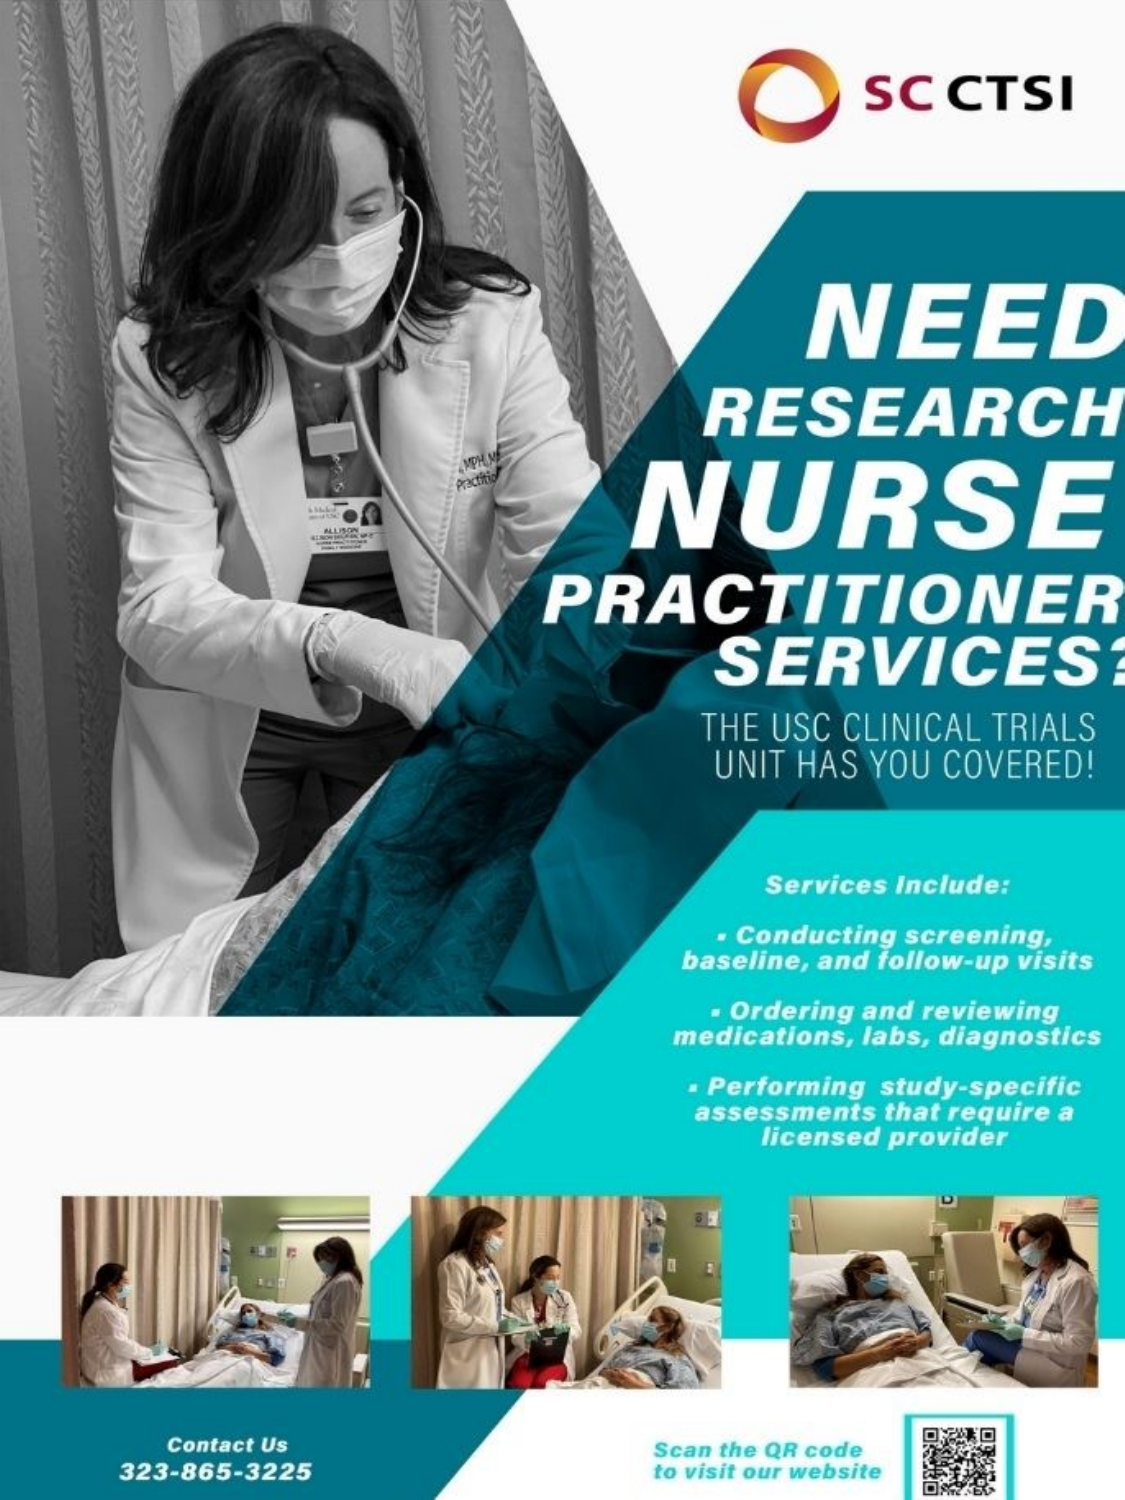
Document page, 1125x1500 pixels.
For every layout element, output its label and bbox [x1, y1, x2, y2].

list [0, 0, 1125, 1500]
